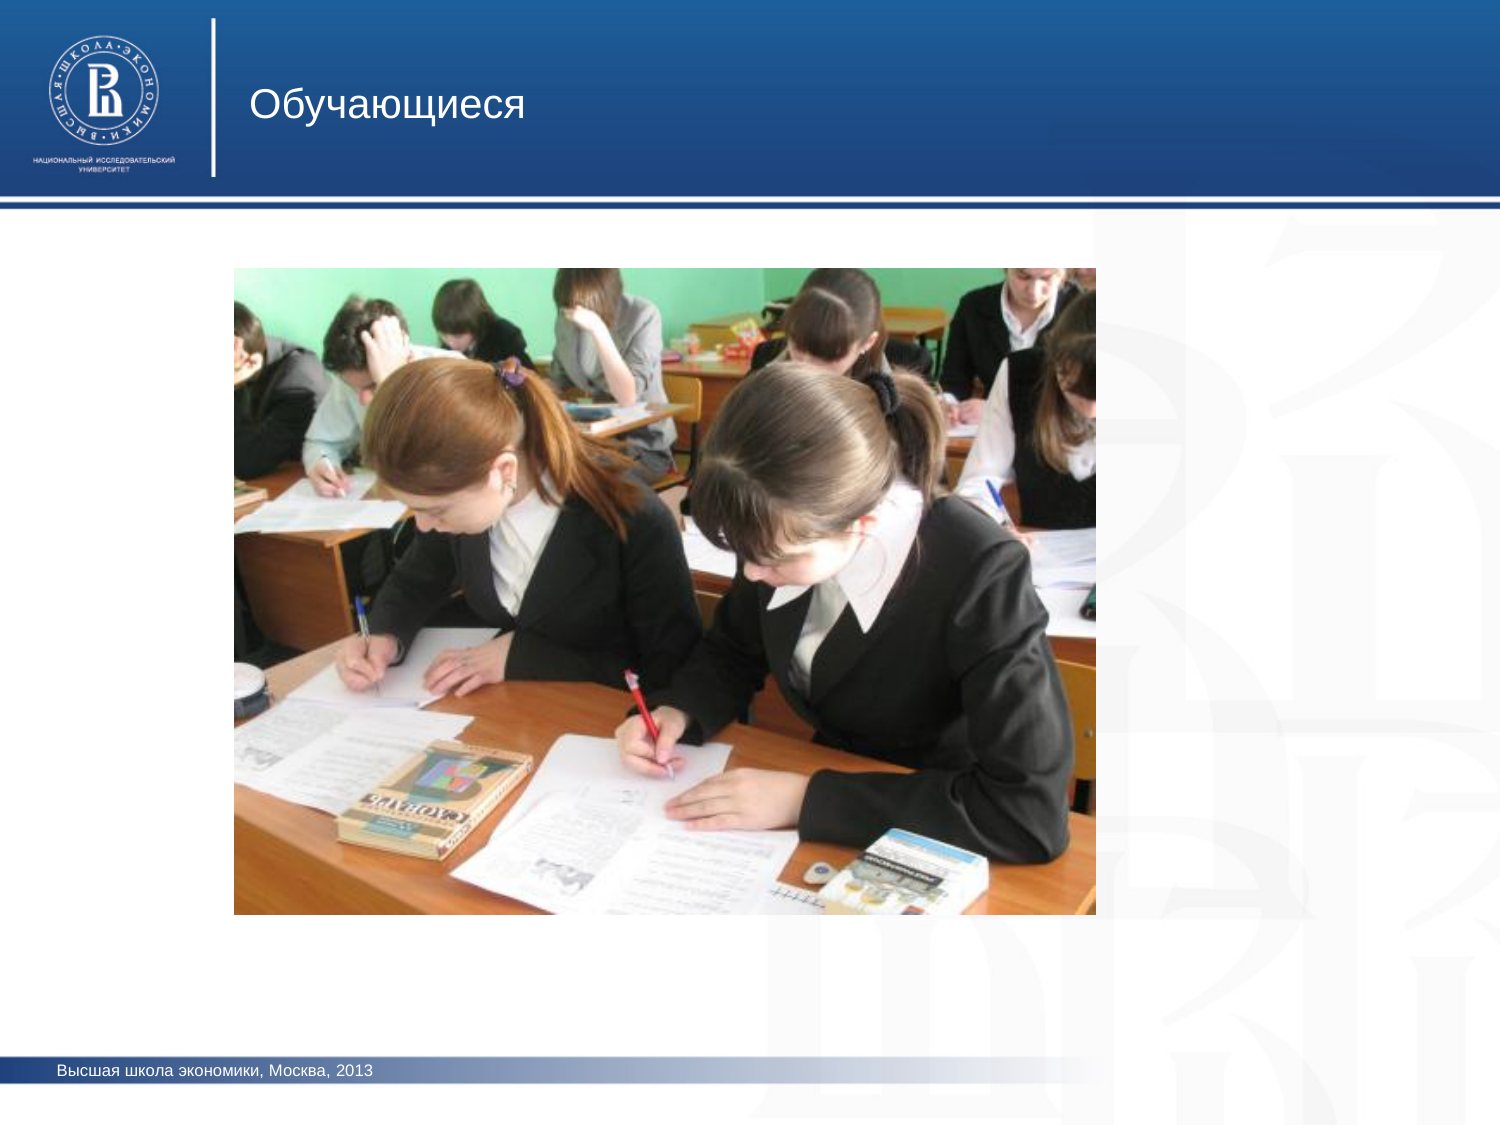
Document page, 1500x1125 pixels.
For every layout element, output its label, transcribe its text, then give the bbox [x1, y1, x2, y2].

picture [0, 0, 1500, 1125]
text_box Высшая школа экономики, Москва, 2013 [41, 1052, 722, 1093]
text_box Обучающиеся [234, 27, 1409, 177]
